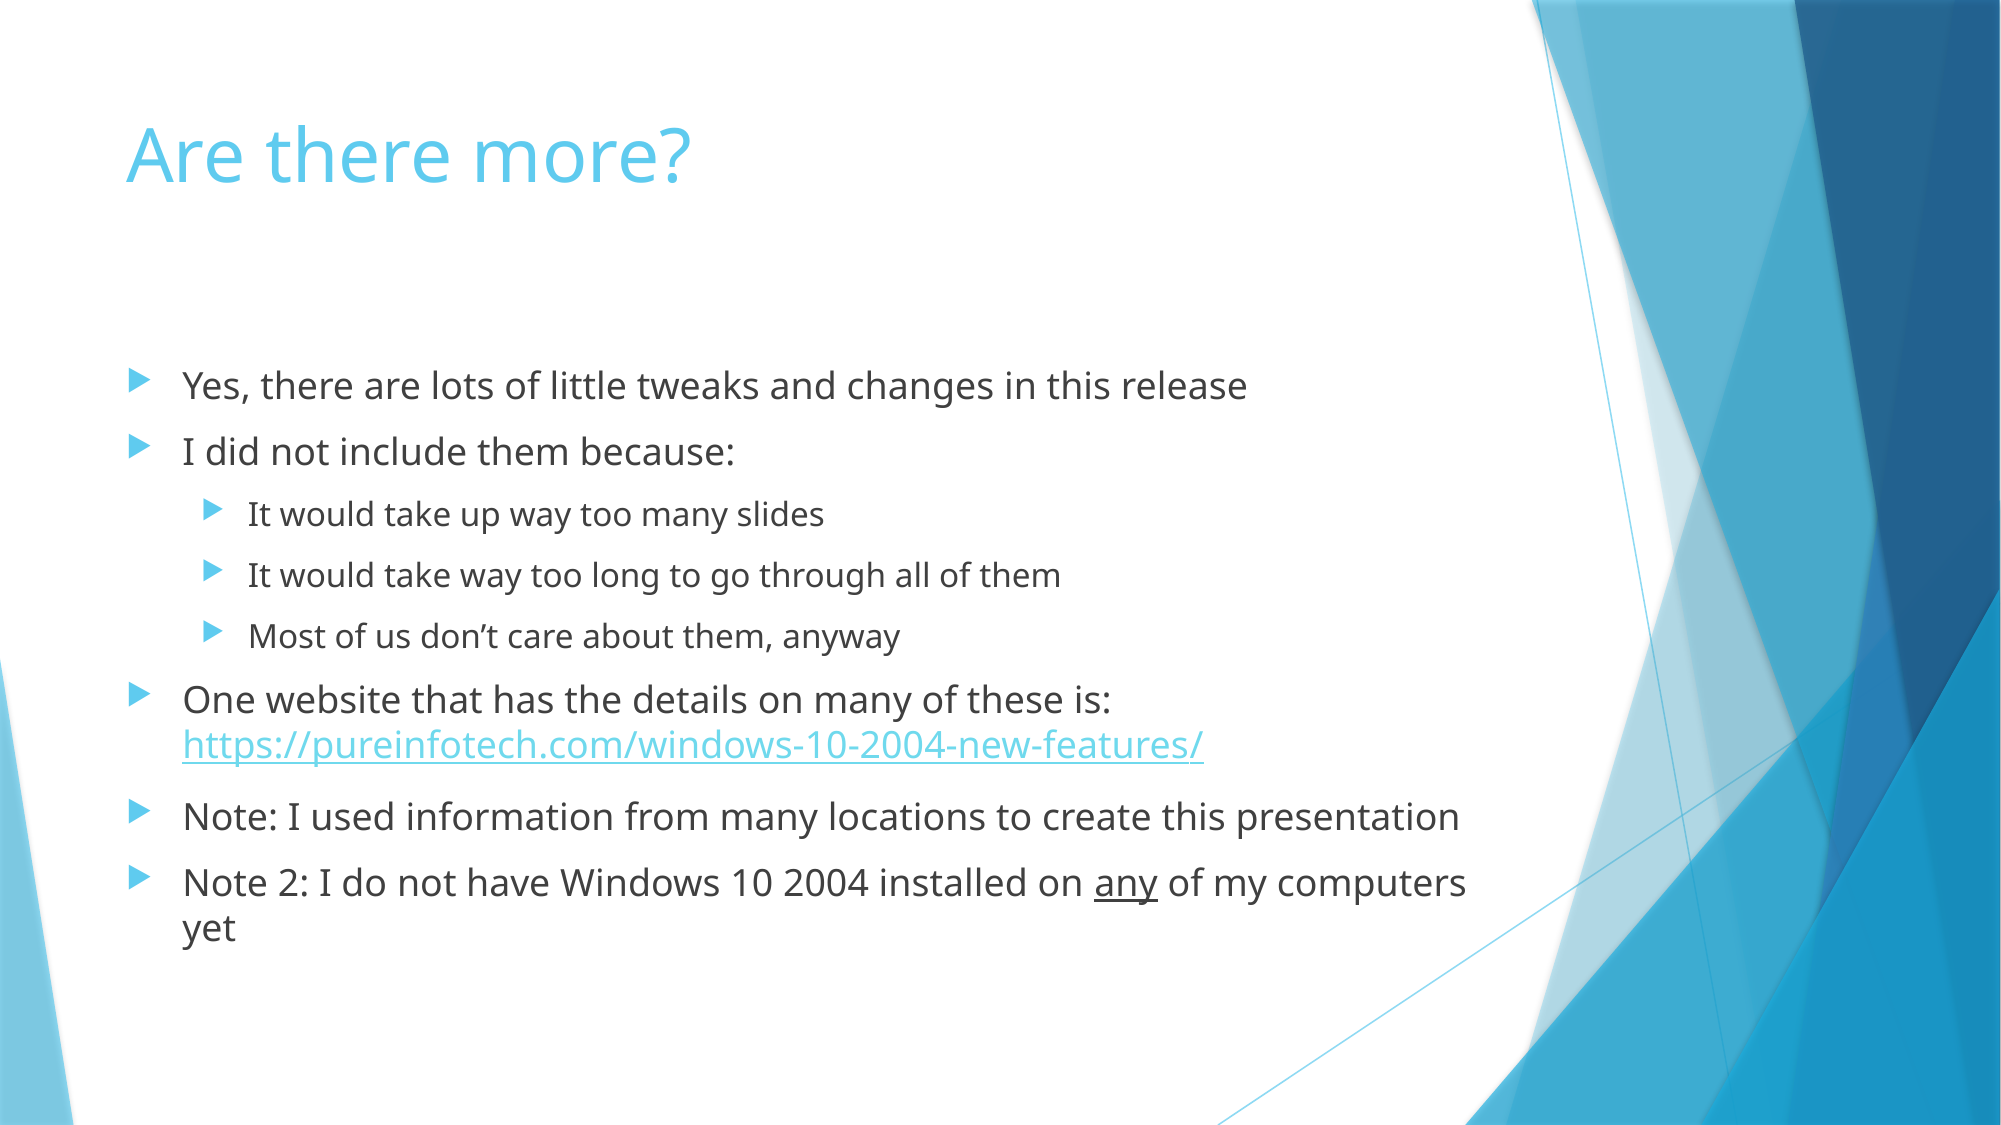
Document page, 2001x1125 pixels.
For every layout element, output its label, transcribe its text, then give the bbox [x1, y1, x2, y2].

list Yes, there are lots of little tweaks and changes in this release I did not include them because: It would take up way too many slides It would take way too long to go through all of them Most of us don’t care about them, anyway One website that has the details on many of these is: https://pureinfotech.com/windows-10-2004-new-features/ Note: I used information from many locations to create this presentation Note 2: I do not have Windows 10 2004 installed on any of my computers yet [111, 354, 1522, 992]
title Are there more? [111, 99, 1522, 317]
